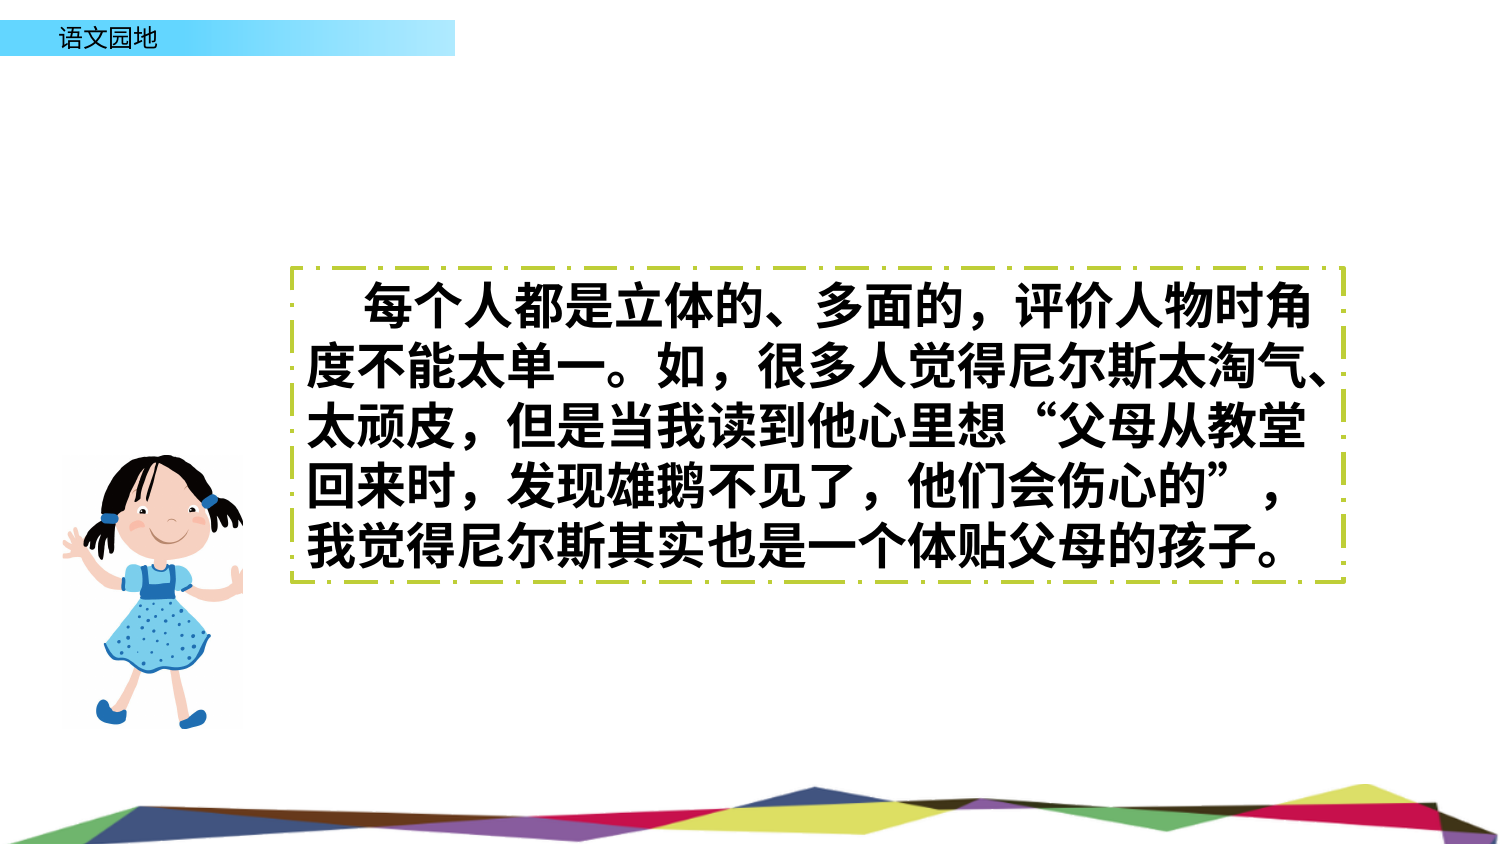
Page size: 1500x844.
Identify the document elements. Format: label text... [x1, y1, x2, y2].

picture [0, 784, 1500, 844]
text_box 每个人都是立体的、多面的，评价人物时角度不能太单一。如，很多人觉得尼尔斯太淘气、太顽皮，但是当我读到他心里想“父母从教堂回来时，发现雄鹅不见了，他们会伤心的”，我觉得尼尔斯其实也是一个体贴父母的孩子。 [290, 266, 1346, 584]
picture [62, 455, 244, 729]
